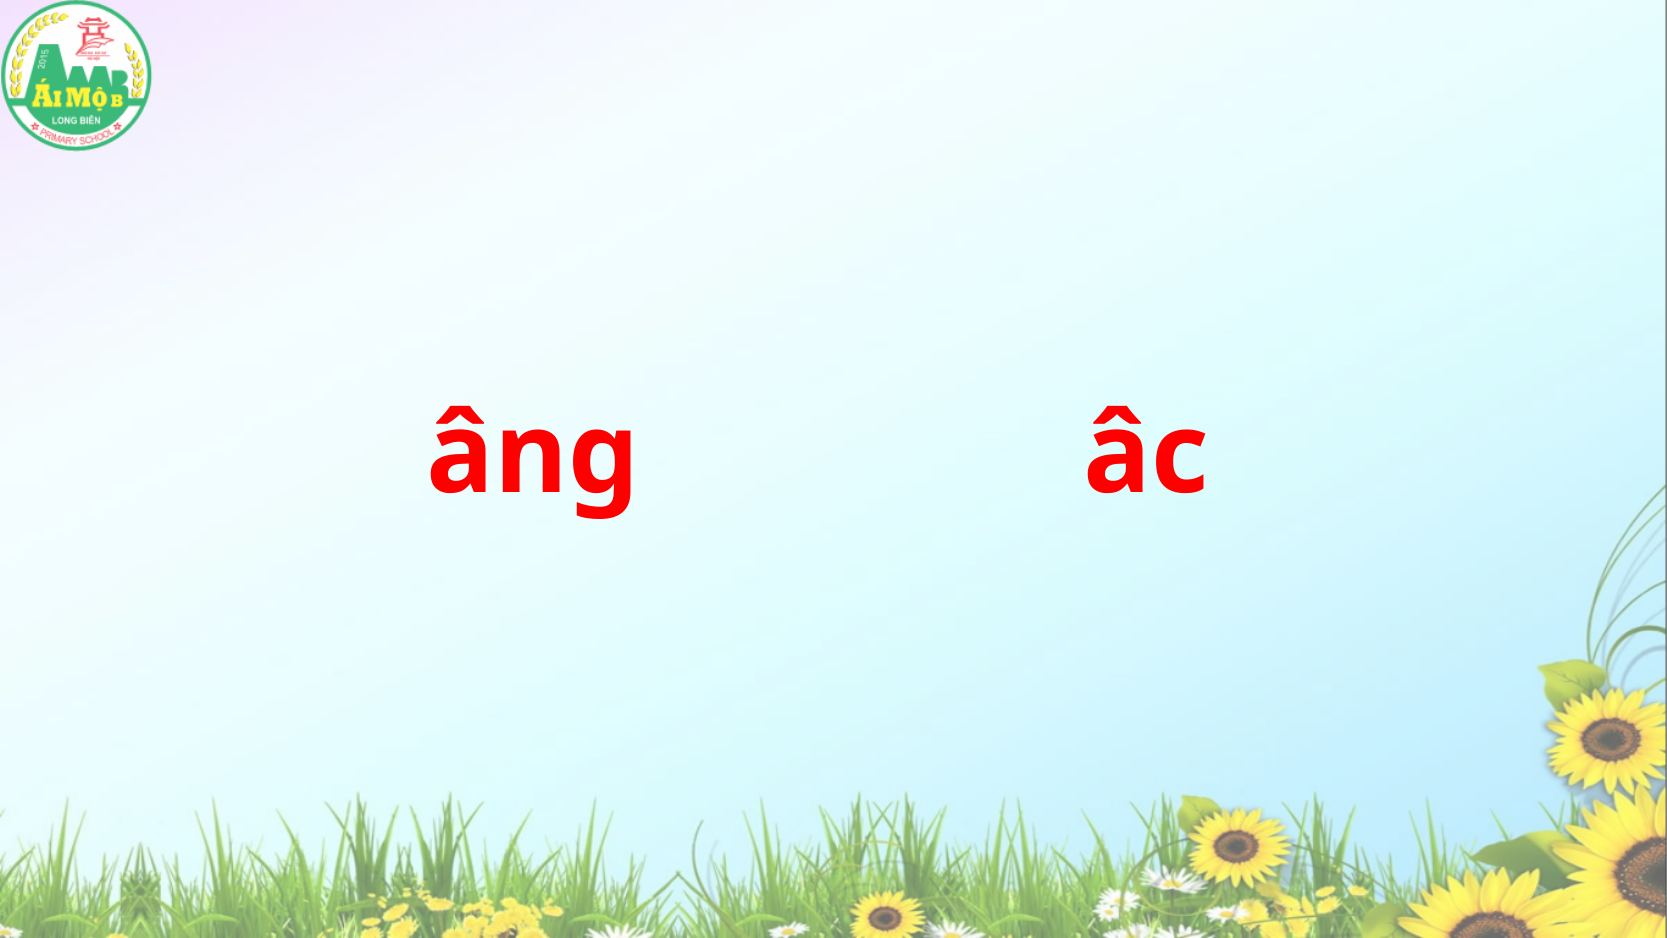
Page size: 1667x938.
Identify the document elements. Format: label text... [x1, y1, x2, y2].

text_box âng [298, 372, 768, 523]
text_box âc [925, 372, 1367, 523]
